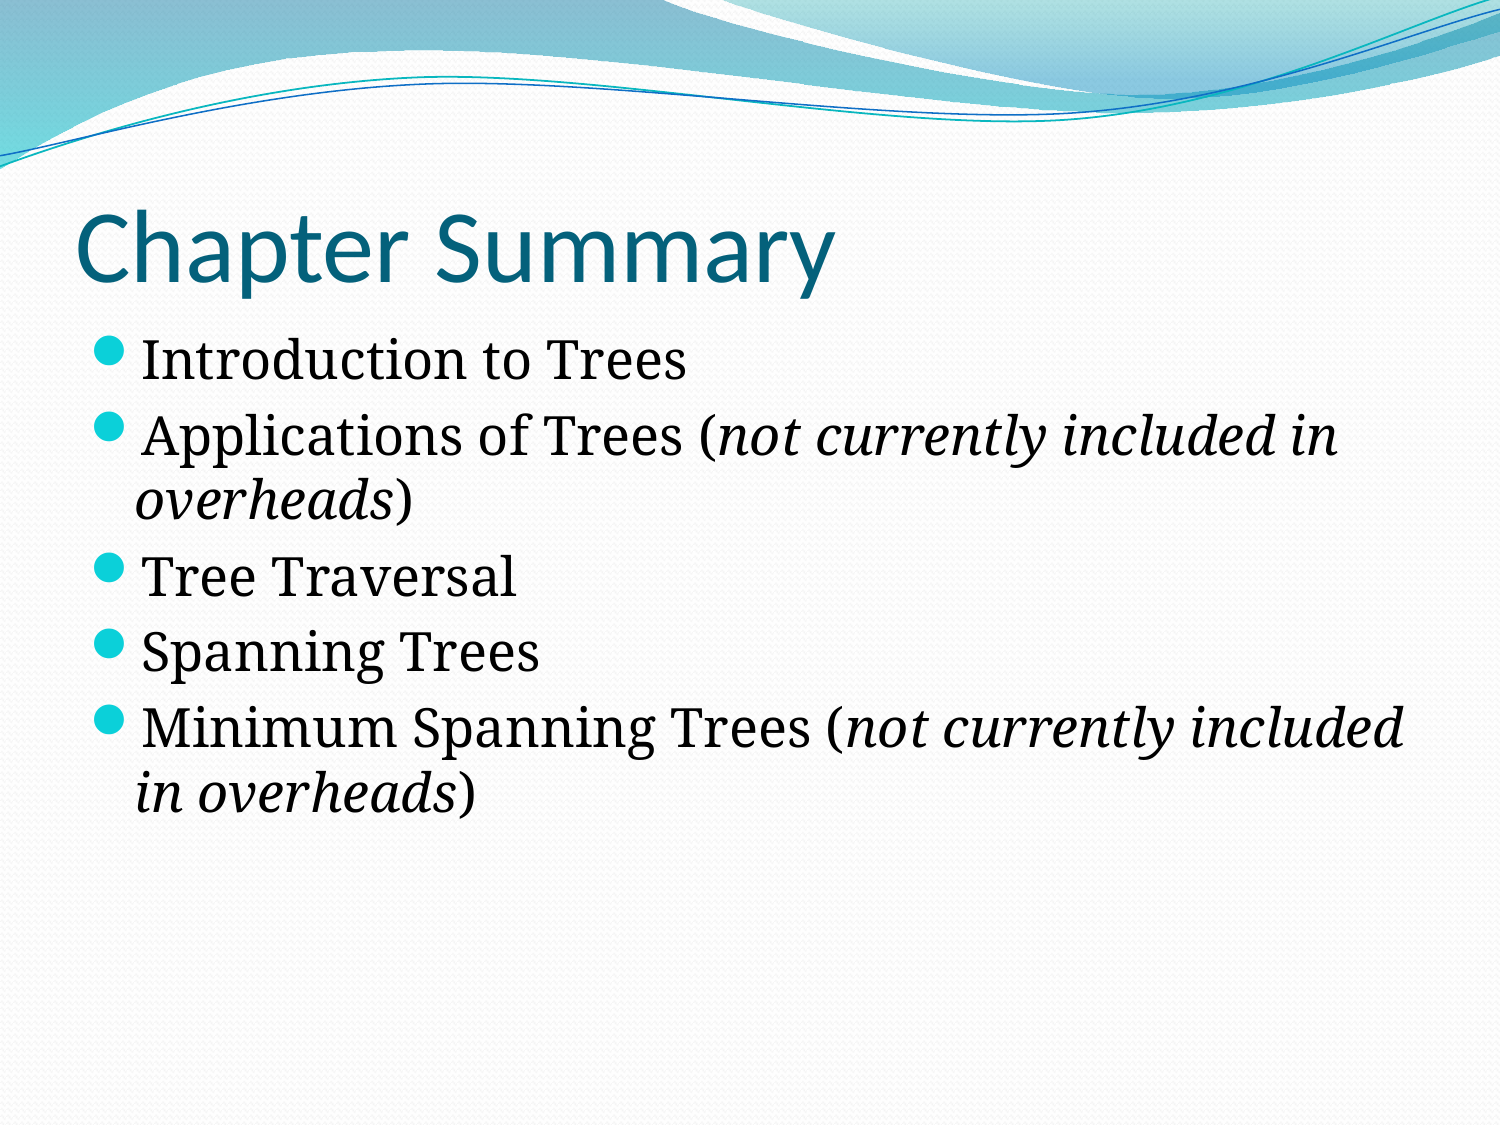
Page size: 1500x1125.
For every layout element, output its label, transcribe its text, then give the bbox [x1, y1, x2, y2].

list Introduction to Trees Applications of Trees (not currently included in overheads) Tree Traversal Spanning Trees Minimum Spanning Trees (not currently included in overheads) [75, 317, 1425, 1038]
title Chapter Summary [75, 115, 1425, 303]
